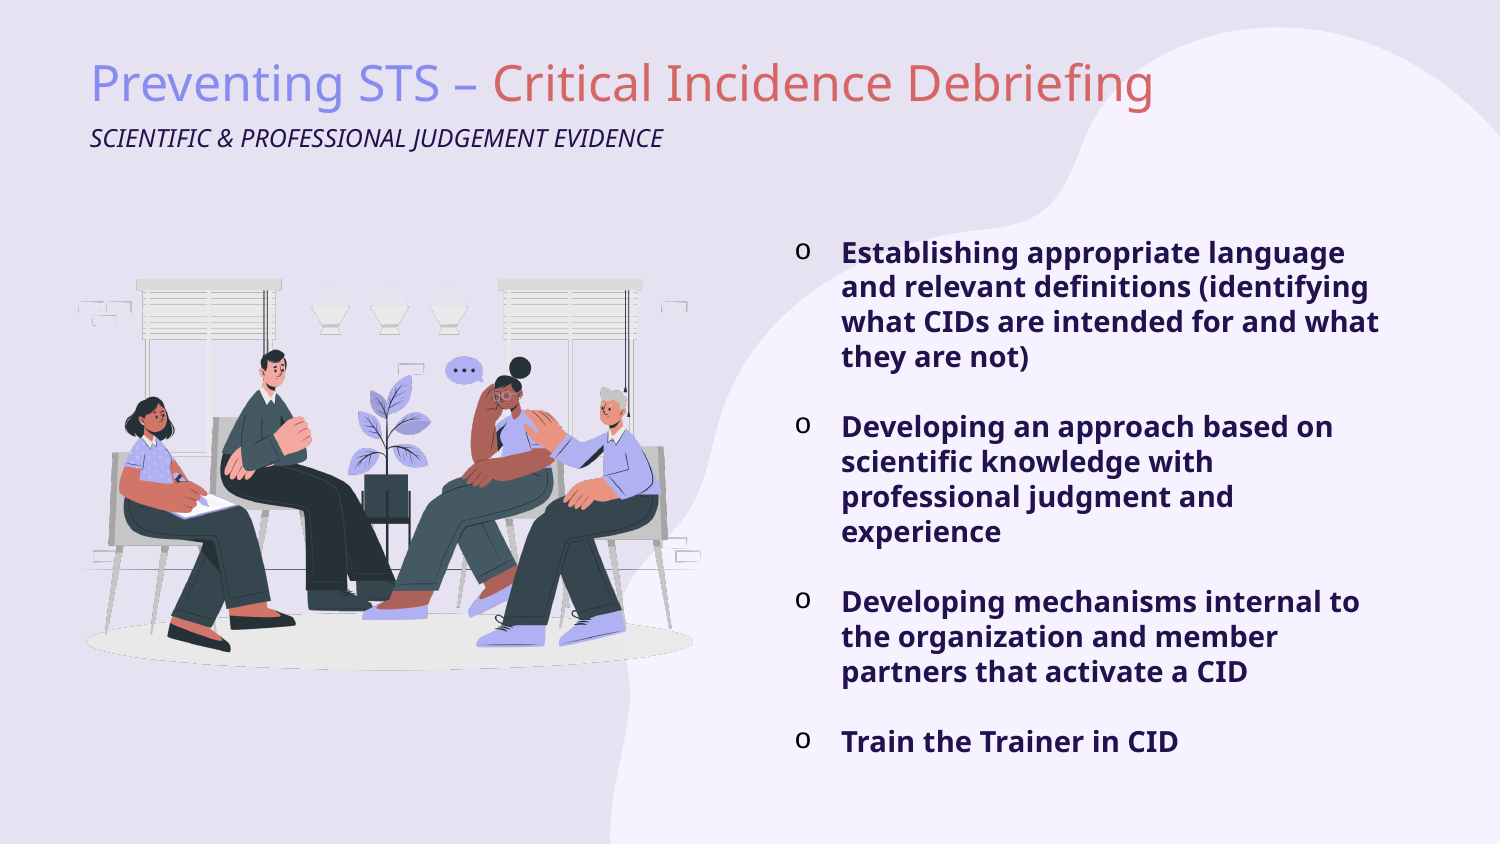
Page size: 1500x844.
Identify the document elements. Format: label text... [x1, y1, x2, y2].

text_box SCIENTIFIC & PROFESSIONAL JUDGEMENT EVIDENCE [74, 107, 1070, 181]
text_box Establishing appropriate language and relevant definitions (identifying what CIDs are intended for and what they are not) Developing an approach based on scientific knowledge with professional judgment and experience Developing mechanisms internal to the organization and member partners that activate a CID Train the Trainer in CID [744, 181, 1401, 765]
title Preventing STS – Critical Incidence Debriefing [75, 35, 1303, 130]
picture [38, 115, 741, 818]
